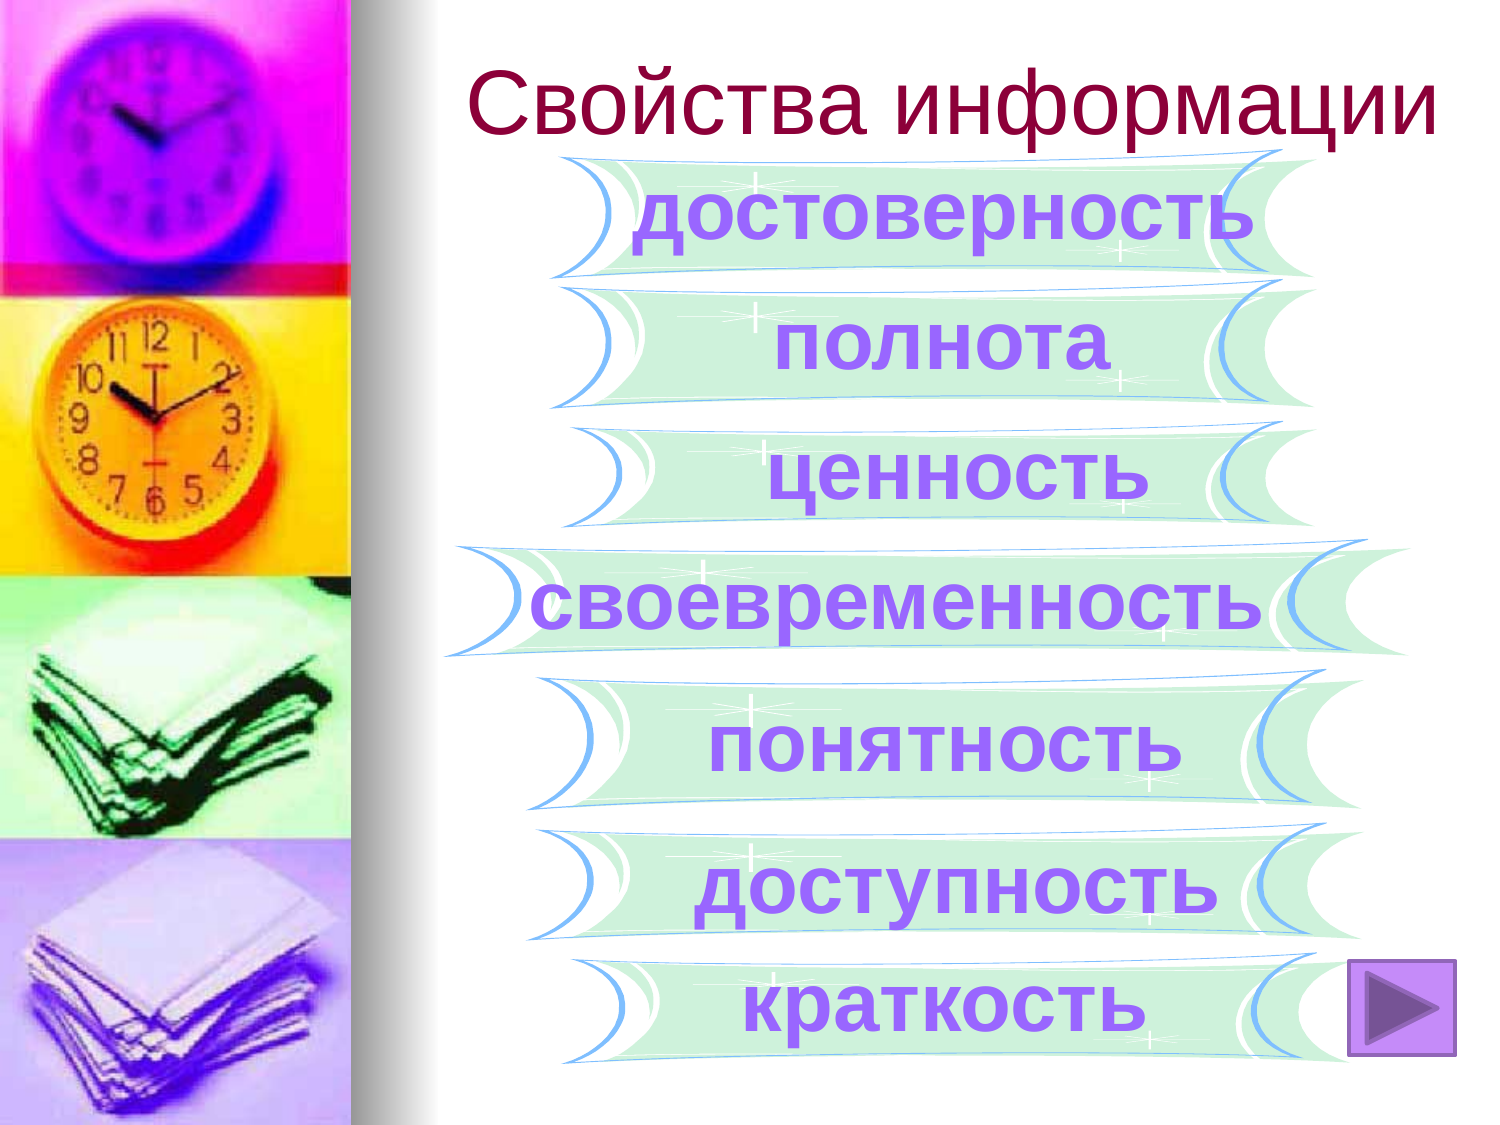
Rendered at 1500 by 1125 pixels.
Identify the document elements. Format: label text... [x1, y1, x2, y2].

text_box достоверность [1319, 148, 1329, 264]
picture [560, 951, 1353, 1065]
picture [548, 148, 1318, 409]
title Свойства информации [449, 37, 1500, 238]
picture [525, 822, 1365, 941]
picture [525, 668, 1365, 811]
text_box [1357, 959, 1457, 1057]
picture [560, 420, 1318, 528]
picture [0, 0, 351, 1125]
picture [442, 538, 1412, 658]
